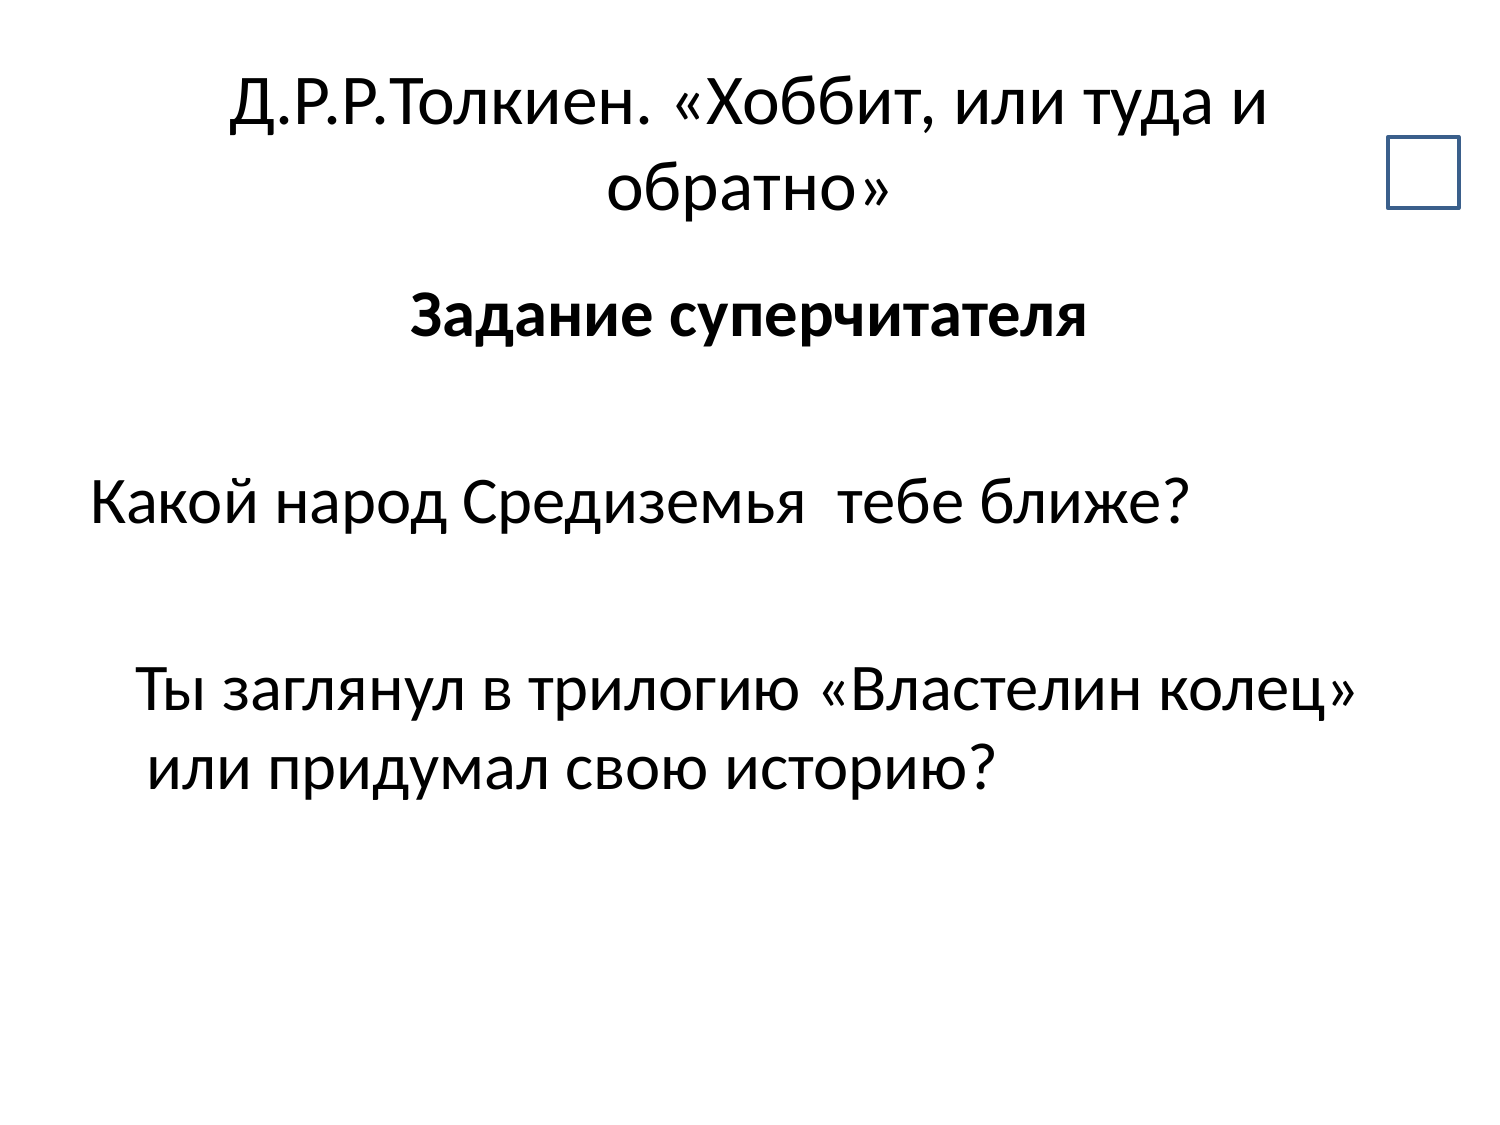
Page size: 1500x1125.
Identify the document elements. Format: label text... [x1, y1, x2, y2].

title Д.Р.Р.Толкиен. «Хоббит, или туда и обратно» [75, 45, 1425, 233]
list Задание суперчитателя Какой народ Средиземья тебе ближе? Ты заглянул в трилогию «Властелин колец» или придумал свою историю? [75, 262, 1425, 1005]
text_box [1386, 135, 1461, 210]
